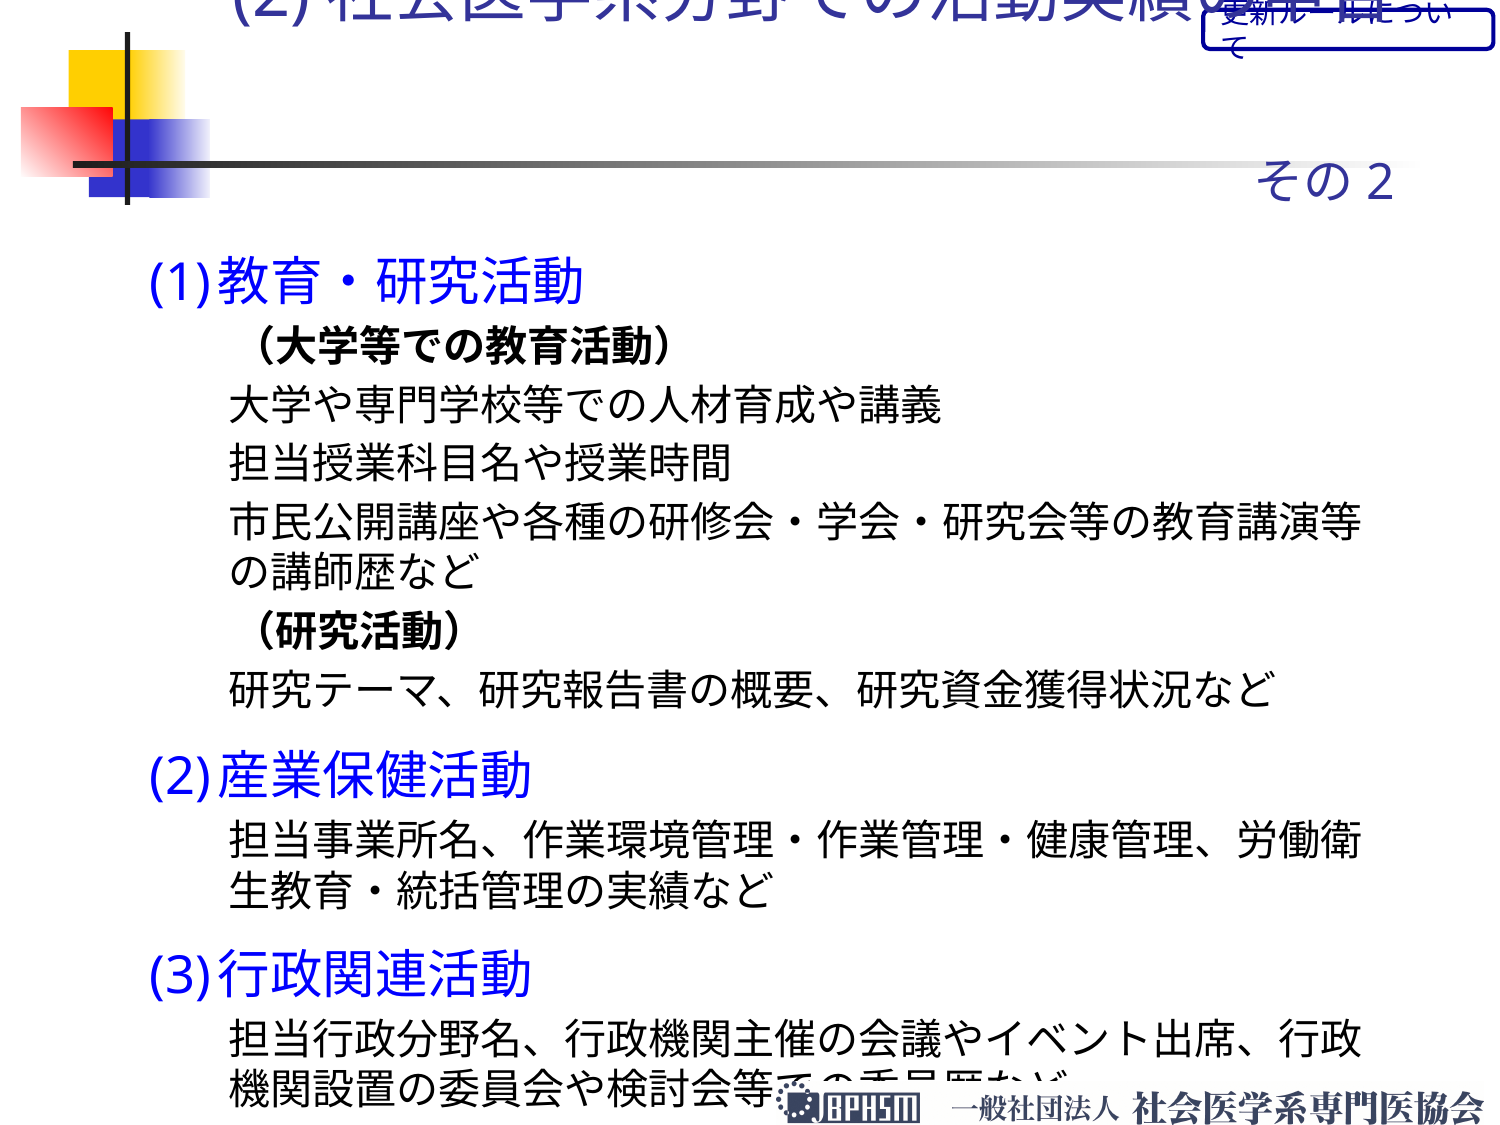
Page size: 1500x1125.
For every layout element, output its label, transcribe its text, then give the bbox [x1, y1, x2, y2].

list (1)教育・研究活動 （大学等での教育活動） 大学や専門学校等での人材育成や講義 担当授業科目名や授業時間 市民公開講座や各種の研修会・学会・研究会等の教育講演等の講師歴など （研究活動） 研究テーマ、研究報告書の概要、研究資金獲得状況など (2)産業保健活動 担当事業所名、作業環境管理・作業管理・健康管理、労働衛生教育・統括管理の実績など (3)行政関連活動 担当行政分野名、行政機関主催の会議やイベント出席、行政機関設置の委員会や検討会等での委員歴など [132, 239, 1410, 1125]
text_box (2)社会医学系分野での活動実績の申告 その2 [196, 113, 1411, 218]
text_box 更新ルールについて [1201, 7, 1496, 52]
picture [776, 1081, 1484, 1125]
